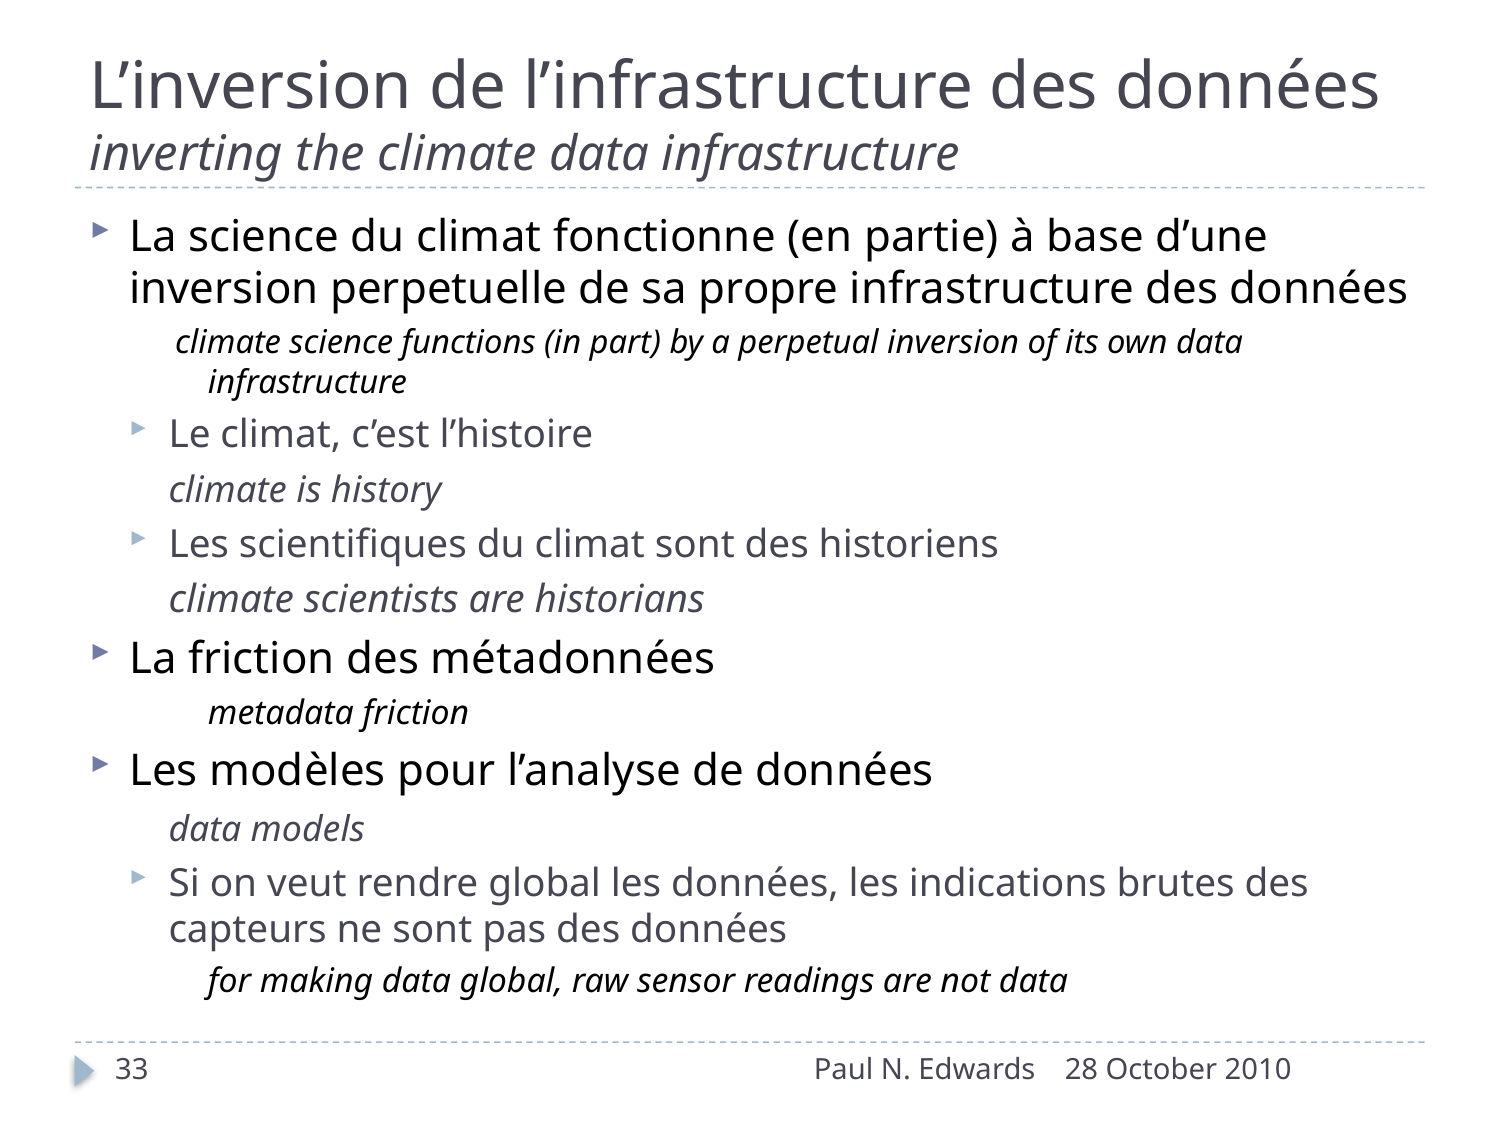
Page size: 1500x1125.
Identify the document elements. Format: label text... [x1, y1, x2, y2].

title L’inversion de l’infrastructure des données inverting the climate data infrastructure [75, 24, 1425, 188]
footer Paul N. Edwards [475, 1042, 1051, 1103]
slide_number 33 [100, 1042, 426, 1103]
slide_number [1051, 1042, 1426, 1103]
list La science du climat fonctionne (en partie) à base d’une inversion perpetuelle de sa propre infrastructure des données climate science functions (in part) by a perpetual inversion of its own data infrastructure Le climat, c’est l’histoire climate is history Les scientifiques du climat sont des historiens climate scientists are historians La friction des métadonnées metadata friction Les modèles pour l’analyse de données data models Si on veut rendre global les données, les indications brutes des capteurs ne sont pas des données for making data global, raw sensor readings are not data [75, 200, 1425, 1010]
